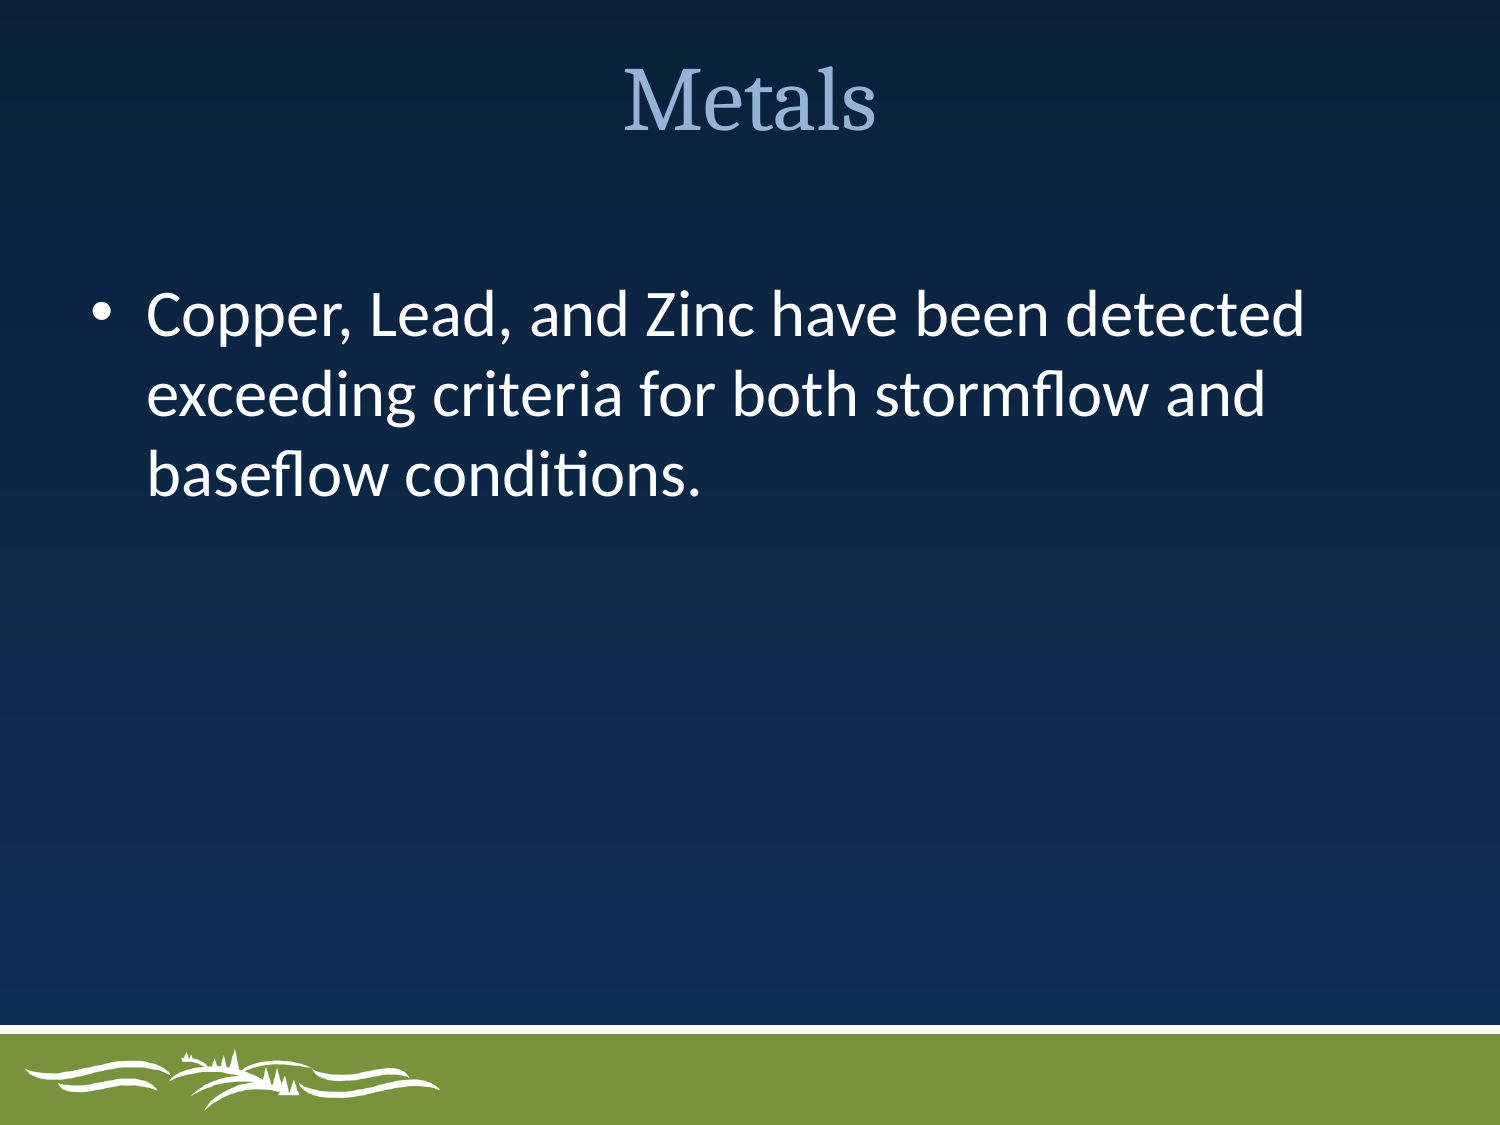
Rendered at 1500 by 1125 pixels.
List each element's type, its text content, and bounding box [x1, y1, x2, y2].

picture [24, 1048, 440, 1111]
title Metals [75, 0, 1425, 188]
list Copper, Lead, and Zinc have been detected exceeding criteria for both stormflow and baseflow conditions. [75, 262, 1425, 1005]
